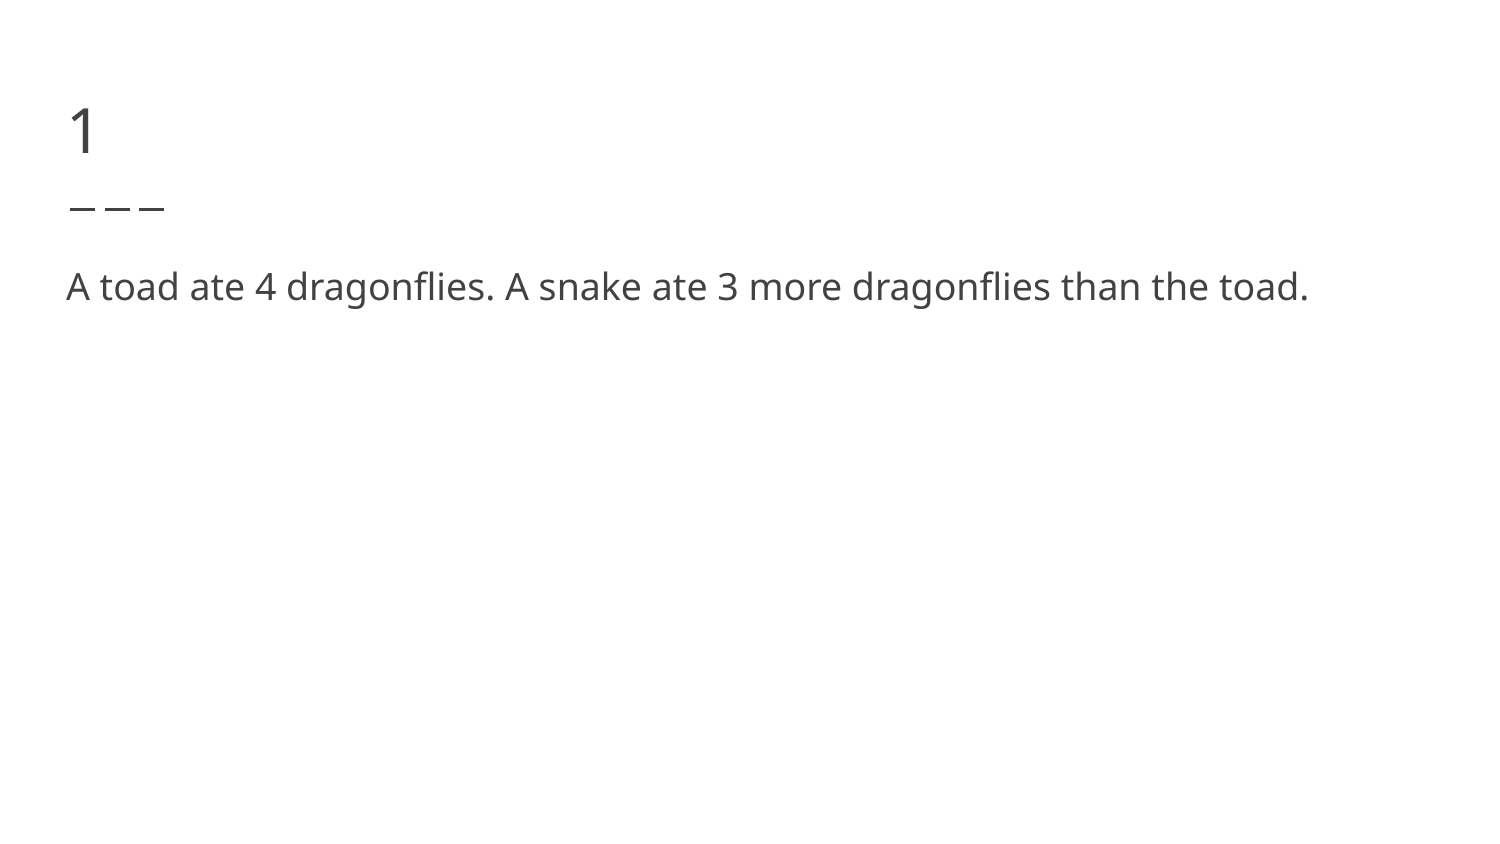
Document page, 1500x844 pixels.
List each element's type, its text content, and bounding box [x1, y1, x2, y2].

list A toad ate 4 dragonflies. A snake ate 3 more dragonflies than the toad. [51, 240, 1449, 750]
title 1 [51, 61, 1449, 182]
